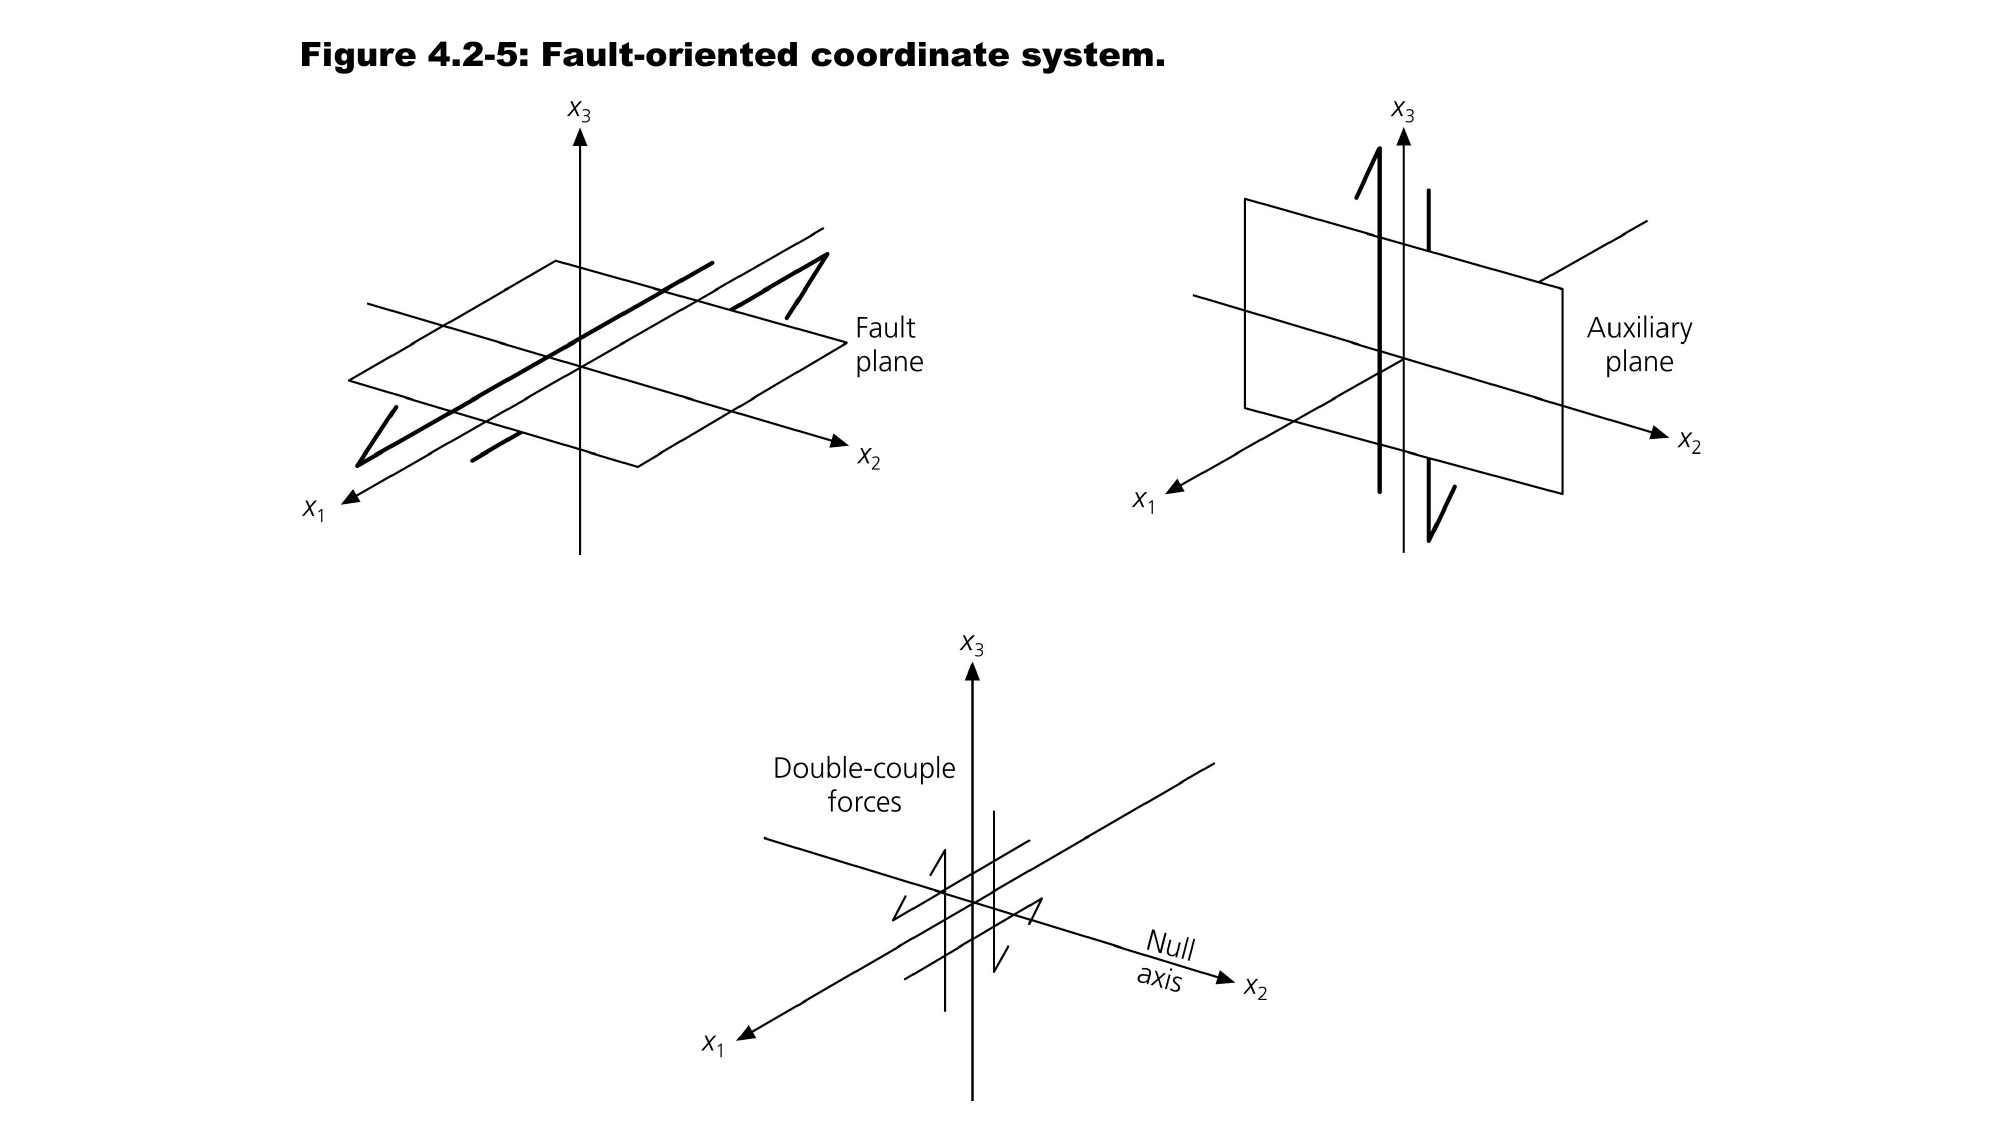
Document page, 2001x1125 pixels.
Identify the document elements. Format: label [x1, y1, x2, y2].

picture [274, 15, 1725, 1111]
